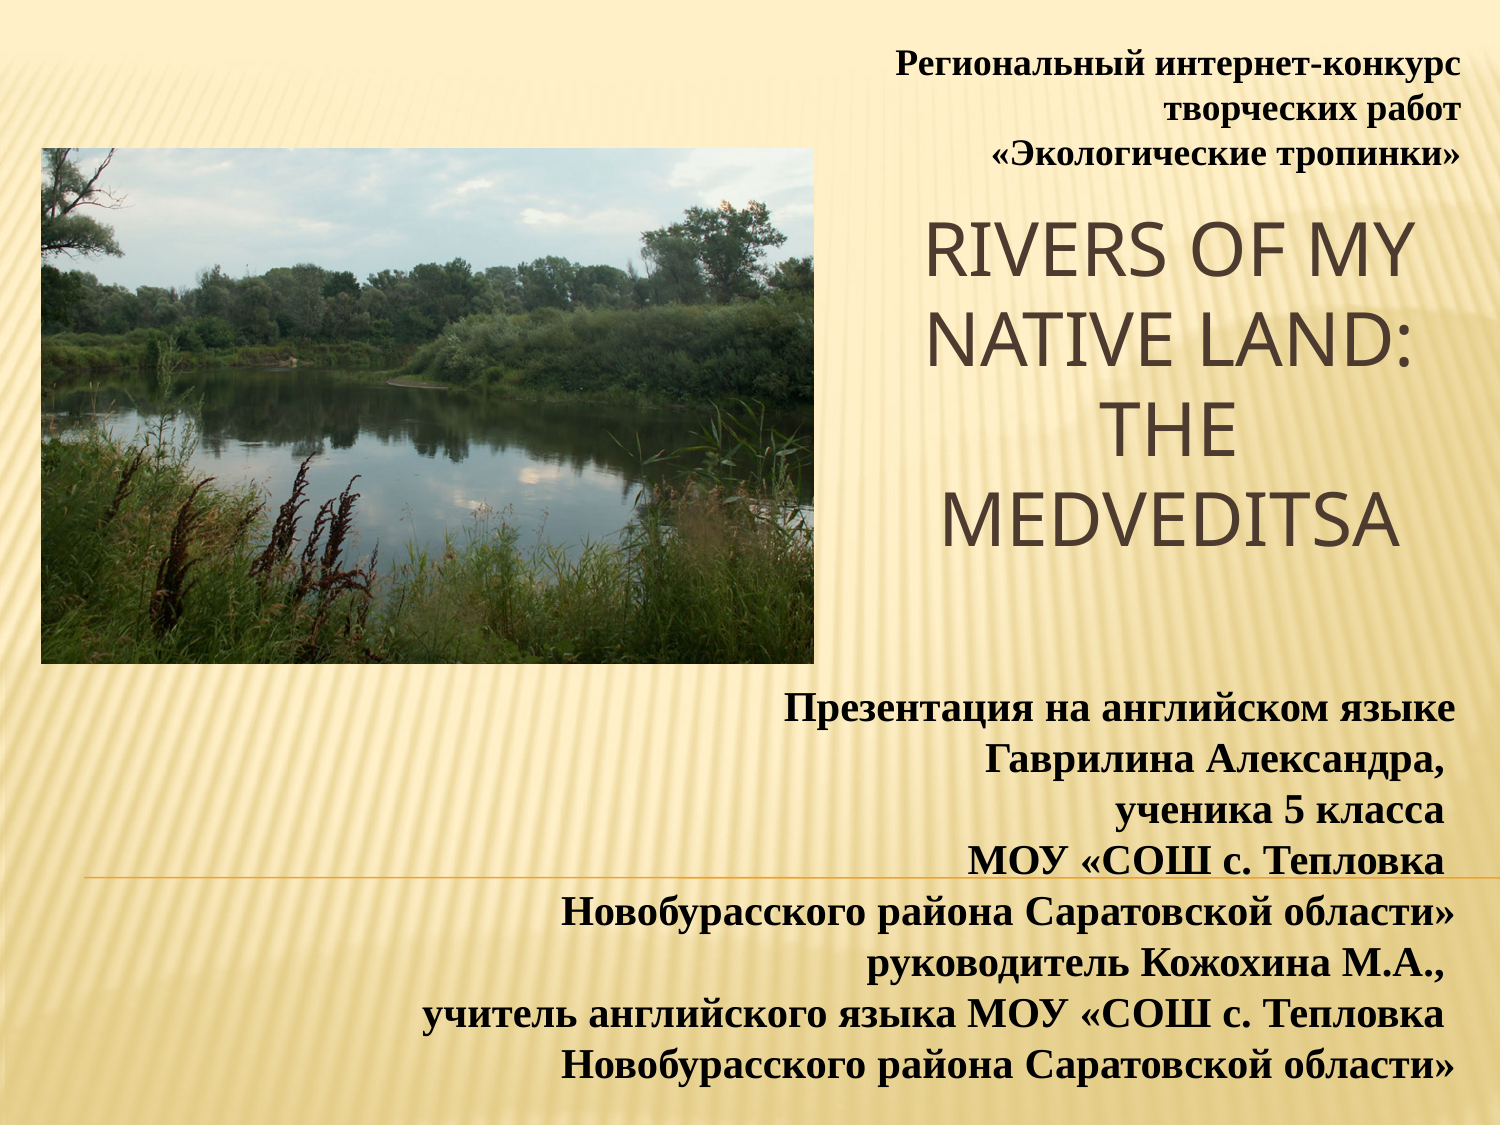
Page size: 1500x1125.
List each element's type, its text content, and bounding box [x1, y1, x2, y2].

subtitle Презентация на английском языке Гаврилина Александра, ученика 5 класса МОУ «СОШ с. Тепловка Новобурасского района Саратовской области» руководитель Кожохина М.А., учитель английского языка МОУ «СОШ с. Тепловка Новобурасского района Саратовской области» [371, 668, 1471, 1094]
text_box Региональный интернет-конкурс творческих работ «Экологические тропинки» [726, 30, 1477, 181]
title Rivers of my native land: the medveditsa [858, 193, 1481, 620]
picture [40, 148, 814, 665]
